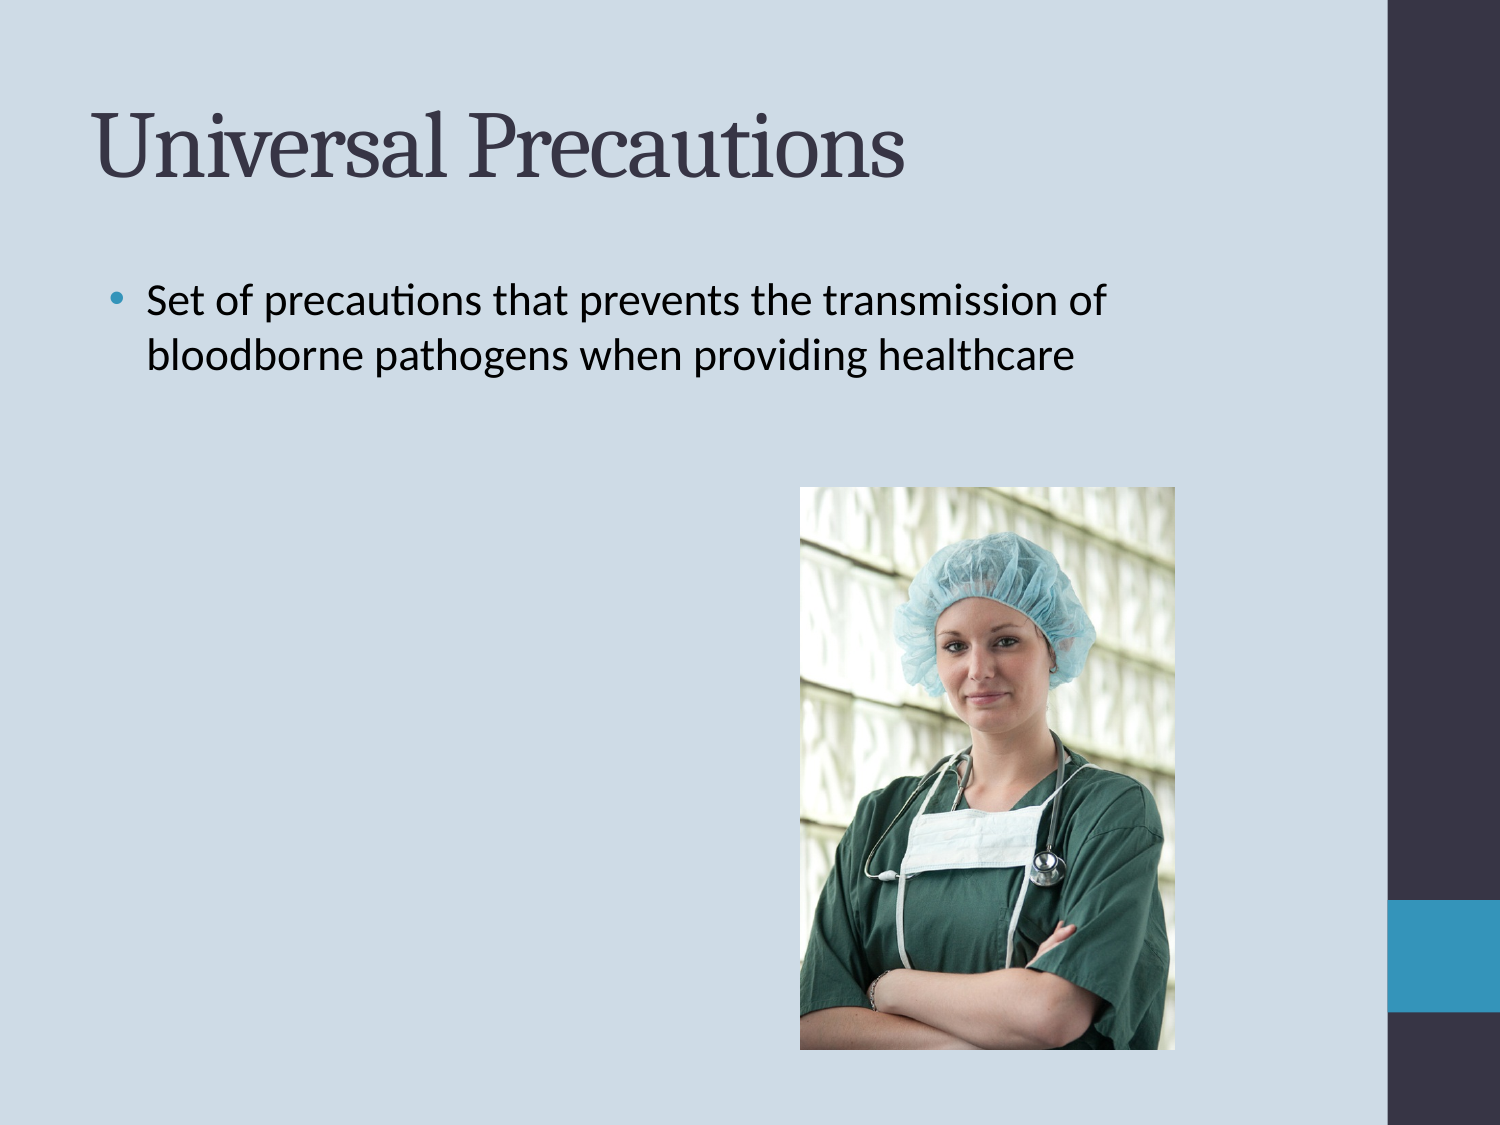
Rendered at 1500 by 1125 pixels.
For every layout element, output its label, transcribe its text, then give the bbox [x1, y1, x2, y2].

title Universal Precautions [75, 45, 1325, 233]
picture [799, 486, 1176, 1051]
list Set of precautions that prevents the transmission of bloodborne pathogens when providing healthcare [75, 262, 1325, 1050]
